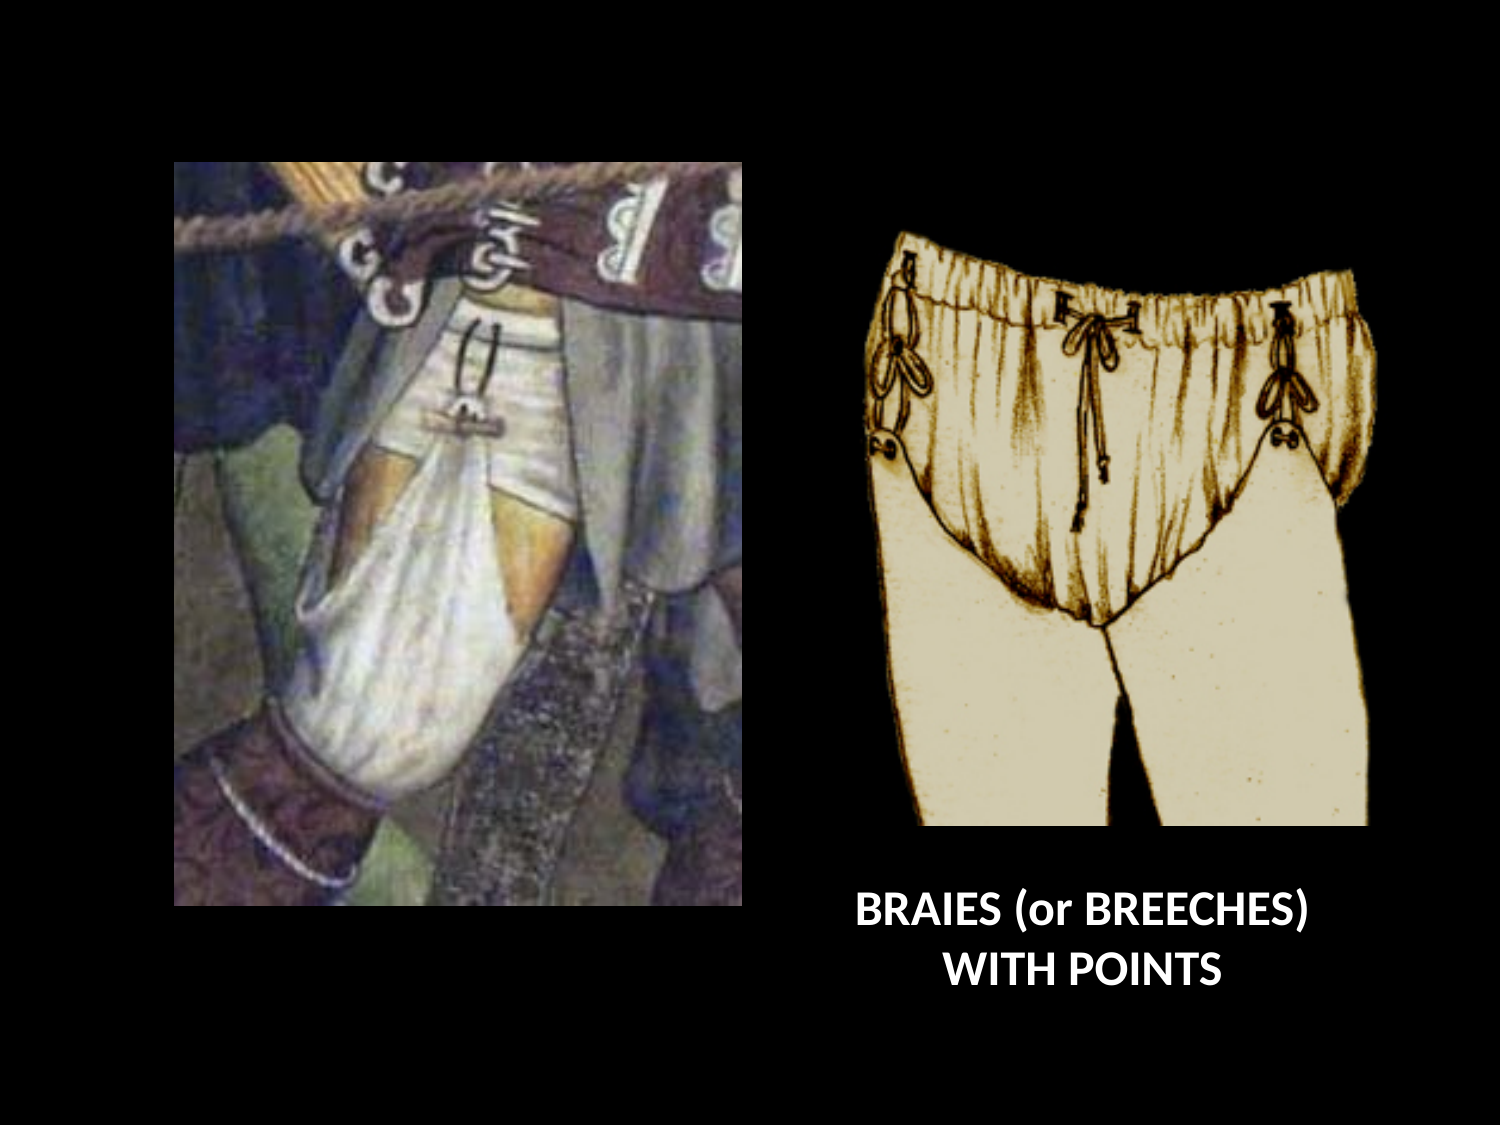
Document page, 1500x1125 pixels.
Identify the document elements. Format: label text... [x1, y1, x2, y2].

text_box BRAIES (or BREECHES) WITH POINTS [839, 868, 1325, 1003]
picture [837, 187, 1410, 826]
picture [174, 162, 743, 907]
